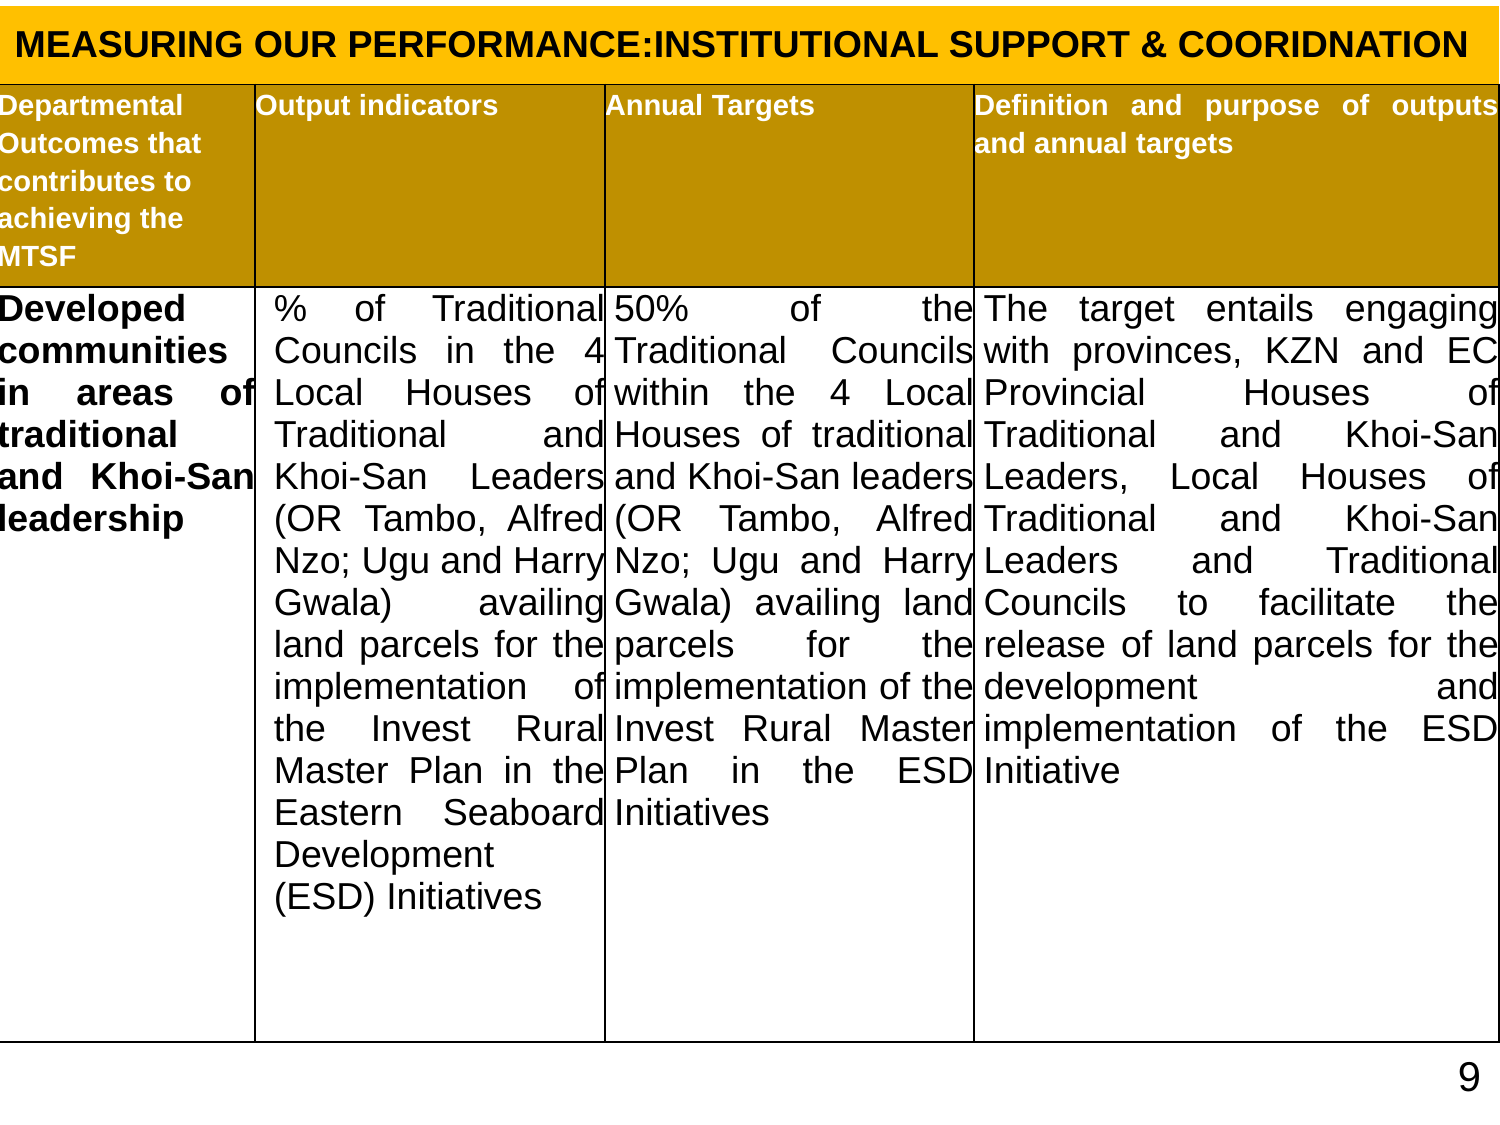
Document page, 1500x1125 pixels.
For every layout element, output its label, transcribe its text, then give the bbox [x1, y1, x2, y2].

table_cell 50% of the Traditional Councils within the 4 Local Houses of traditional and Khoi-San leaders (OR Tambo, Alfred Nzo; Ugu and Harry Gwala) availing land parcels for the implementation of the Invest Rural Master Plan in the ESD Initiatives [606, 288, 973, 1041]
table_header Definition and purpose of outputs and annual targets [975, 85, 1498, 286]
table_header Output indicators [256, 85, 604, 286]
table_cell The target entails engaging with provinces, KZN and EC Provincial Houses of Traditional and Khoi-San Leaders, Local Houses of Traditional and Khoi-San Leaders and Traditional Councils to facilitate the release of land parcels for the development and implementation of the ESD Initiative [975, 288, 1498, 1041]
table_header Annual Targets [606, 85, 973, 286]
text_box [0, 5, 1500, 85]
text_box 9 [1151, 1043, 1489, 1107]
table_cell % of Traditional Councils in the 4 Local Houses of Traditional and Khoi-San Leaders (OR Tambo, Alfred Nzo; Ugu and Harry Gwala) availing land parcels for the implementation of the Invest Rural Master Plan in the Eastern Seaboard Development (ESD) Initiatives [256, 288, 604, 1041]
table_header Departmental Outcomes that contributes to achieving the MTSF [0, 85, 254, 286]
table_cell Developed communities in areas of traditional and Khoi-San leadership [0, 288, 254, 1041]
